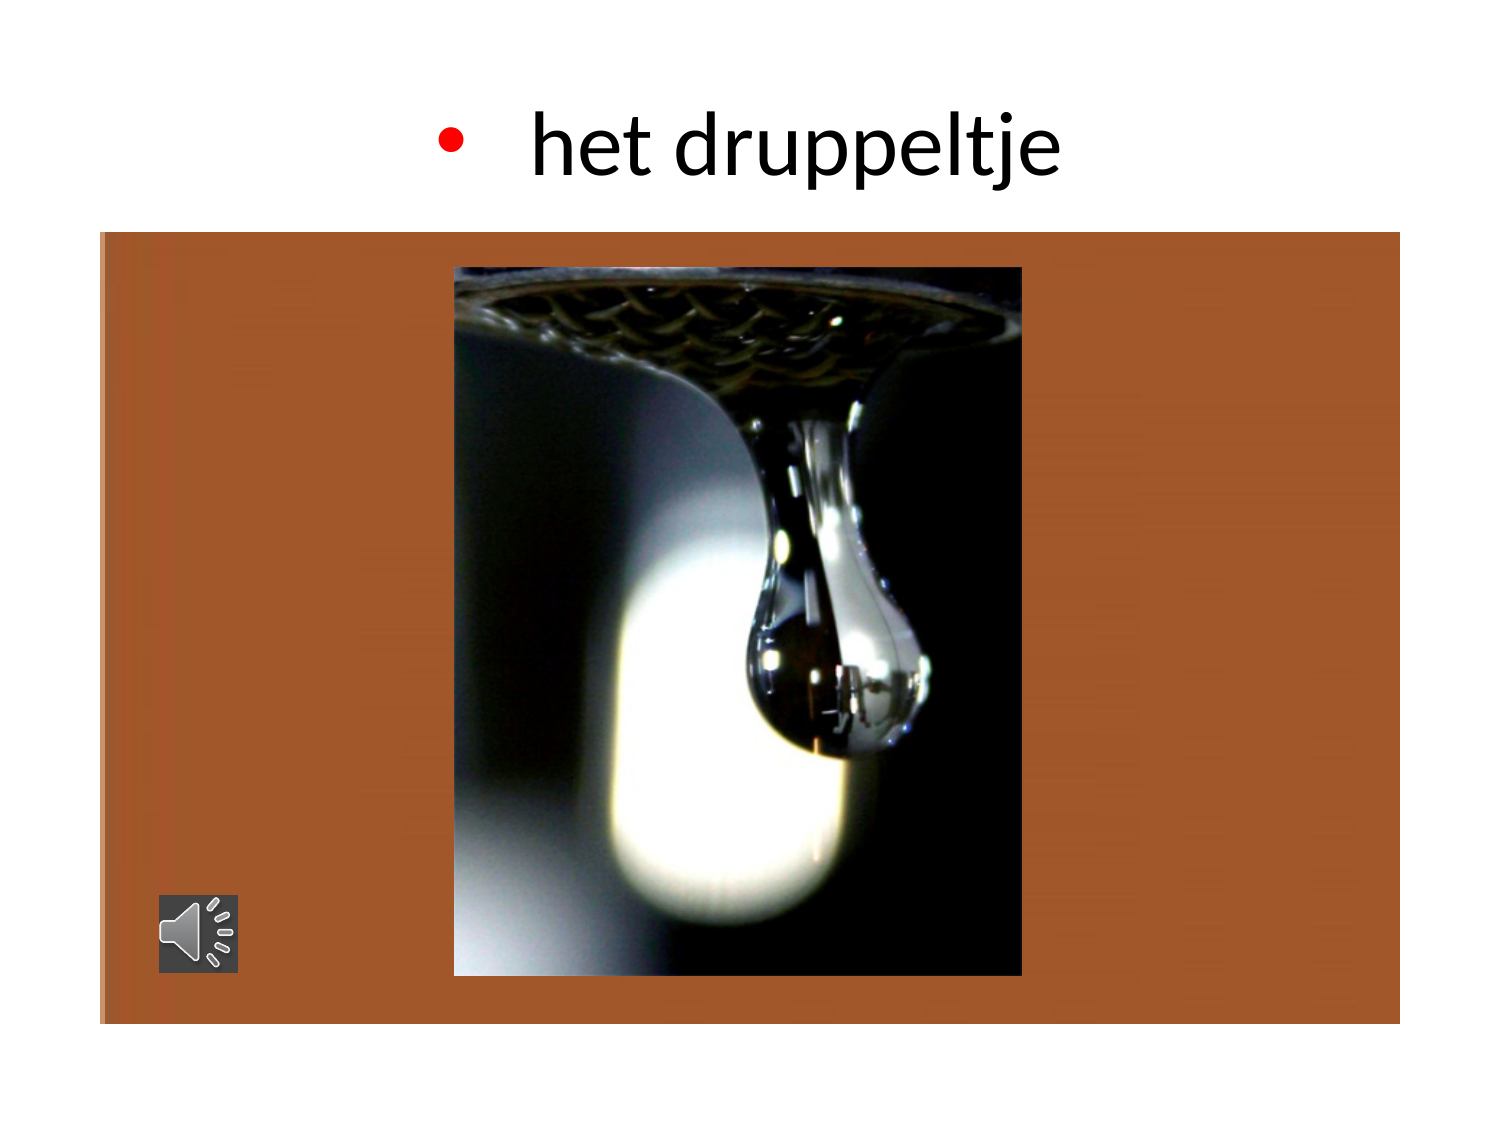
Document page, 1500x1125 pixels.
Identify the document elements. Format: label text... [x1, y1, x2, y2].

title het druppeltje [75, 45, 1425, 233]
picture [100, 232, 1400, 1024]
